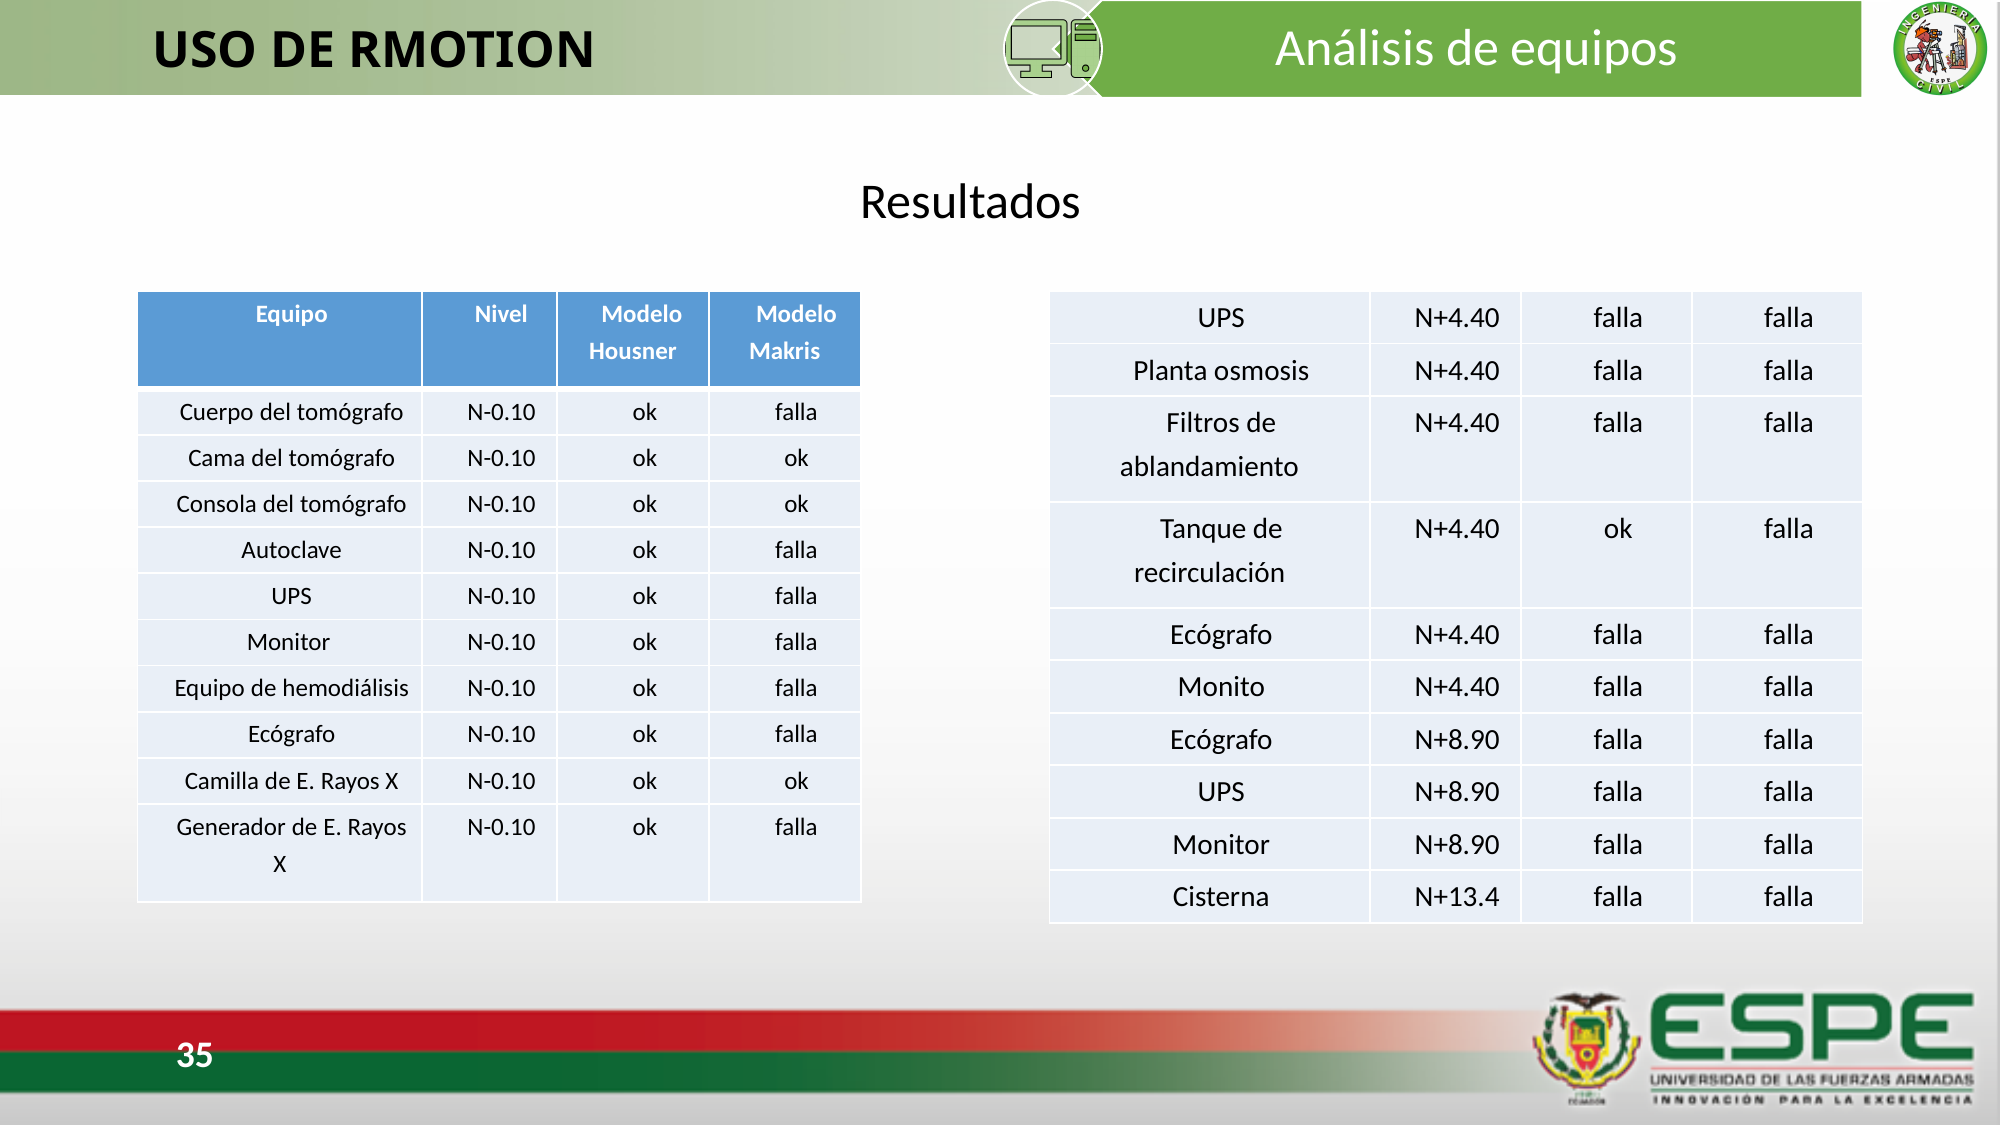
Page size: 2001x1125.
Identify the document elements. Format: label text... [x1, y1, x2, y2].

table_cell N+13.4 [1371, 871, 1520, 922]
table_cell falla [1693, 344, 1862, 395]
table_cell Monitor [138, 620, 421, 665]
table_header Modelo Housner [558, 292, 708, 386]
table_cell ok [558, 713, 708, 757]
table_cell N+8.90 [1371, 819, 1520, 869]
table_cell N+8.90 [1371, 714, 1520, 764]
table_cell N-0.10 [423, 713, 556, 757]
table_cell Generador de E. Rayos X [138, 805, 421, 901]
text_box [1052, 0, 1863, 98]
table_cell Ecógrafo [138, 713, 421, 757]
table_cell N-0.10 [423, 759, 556, 803]
table_cell falla [1522, 766, 1691, 817]
table_cell Ecógrafo [1050, 714, 1369, 764]
table_cell falla [1693, 661, 1862, 712]
table_cell N+4.40 [1371, 344, 1520, 395]
table_cell falla [710, 666, 860, 711]
table_cell falla [1693, 503, 1862, 607]
table_cell ok [558, 392, 708, 434]
table_cell falla [1522, 397, 1691, 501]
table_cell Cama del tomógrafo [138, 436, 421, 480]
table_cell Autoclave [138, 528, 421, 572]
table_cell falla [1693, 609, 1862, 659]
table_cell falla [1693, 766, 1862, 817]
table_cell Tanque de recirculación [1050, 503, 1369, 607]
table_cell Ecógrafo [1050, 609, 1369, 659]
table_cell N-0.10 [423, 620, 556, 665]
table_cell Camilla de E. Rayos X [138, 759, 421, 803]
table_cell falla [710, 528, 860, 572]
table_header N+4.40 [1371, 292, 1520, 343]
table_cell Monito [1050, 661, 1369, 712]
table_cell N+4.40 [1371, 661, 1520, 712]
table_cell Consola del tomógrafo [138, 482, 421, 526]
table_cell Equipo de hemodiálisis [138, 666, 421, 711]
table_cell N+8.90 [1371, 766, 1520, 817]
table_cell N-0.10 [423, 528, 556, 572]
table_cell Monitor [1050, 819, 1369, 869]
table_cell N-0.10 [423, 666, 556, 711]
table_cell falla [1522, 871, 1691, 922]
table_cell Cuerpo del tomógrafo [138, 392, 421, 434]
table_cell N-0.10 [423, 805, 556, 901]
table_header falla [1522, 292, 1691, 343]
table_cell falla [1522, 609, 1691, 659]
table_header falla [1693, 292, 1862, 343]
table_cell N+4.40 [1371, 503, 1520, 607]
table_cell UPS [138, 574, 421, 619]
table_cell falla [1693, 714, 1862, 764]
table_cell ok [558, 436, 708, 480]
table_header UPS [1050, 292, 1369, 343]
table_cell falla [1693, 397, 1862, 501]
table_cell ok [558, 528, 708, 572]
table_cell ok [710, 482, 860, 526]
table_cell falla [710, 713, 860, 757]
table_header Equipo [138, 292, 421, 386]
table_header Nivel [423, 292, 556, 386]
table_cell ok [1522, 503, 1691, 607]
table_cell N-0.10 [423, 436, 556, 480]
table_cell falla [710, 805, 860, 901]
table_cell Cisterna [1050, 871, 1369, 922]
title USO DE RMOTION [137, 0, 979, 103]
table_cell UPS [1050, 766, 1369, 817]
table_cell N-0.10 [423, 574, 556, 619]
table_cell Filtros de ablandamiento [1050, 397, 1369, 501]
table_cell ok [710, 436, 860, 480]
table_cell falla [1522, 661, 1691, 712]
slide_number 35 [46, 1022, 229, 1083]
table_cell ok [558, 805, 708, 901]
table_cell N+4.40 [1371, 397, 1520, 501]
table_cell ok [558, 759, 708, 803]
table_header Modelo Makris [710, 292, 860, 386]
text_box Resultados [845, 160, 1155, 236]
table_cell ok [558, 574, 708, 619]
table_cell falla [1693, 871, 1862, 922]
table_cell falla [1522, 344, 1691, 395]
text_box [1002, 0, 1063, 99]
table_cell falla [710, 392, 860, 434]
table_cell ok [558, 482, 708, 526]
table_cell ok [558, 666, 708, 711]
table_cell N-0.10 [423, 482, 556, 526]
table_cell Planta osmosis [1050, 344, 1369, 395]
table_cell falla [710, 620, 860, 665]
table_cell N-0.10 [423, 392, 556, 434]
picture [0, 0, 2000, 1125]
table_cell falla [1522, 714, 1691, 764]
table_cell ok [710, 759, 860, 803]
table_cell falla [1522, 819, 1691, 869]
table_cell falla [710, 574, 860, 619]
table_cell ok [558, 620, 708, 665]
table_cell N+4.40 [1371, 609, 1520, 659]
table_cell falla [1693, 819, 1862, 869]
